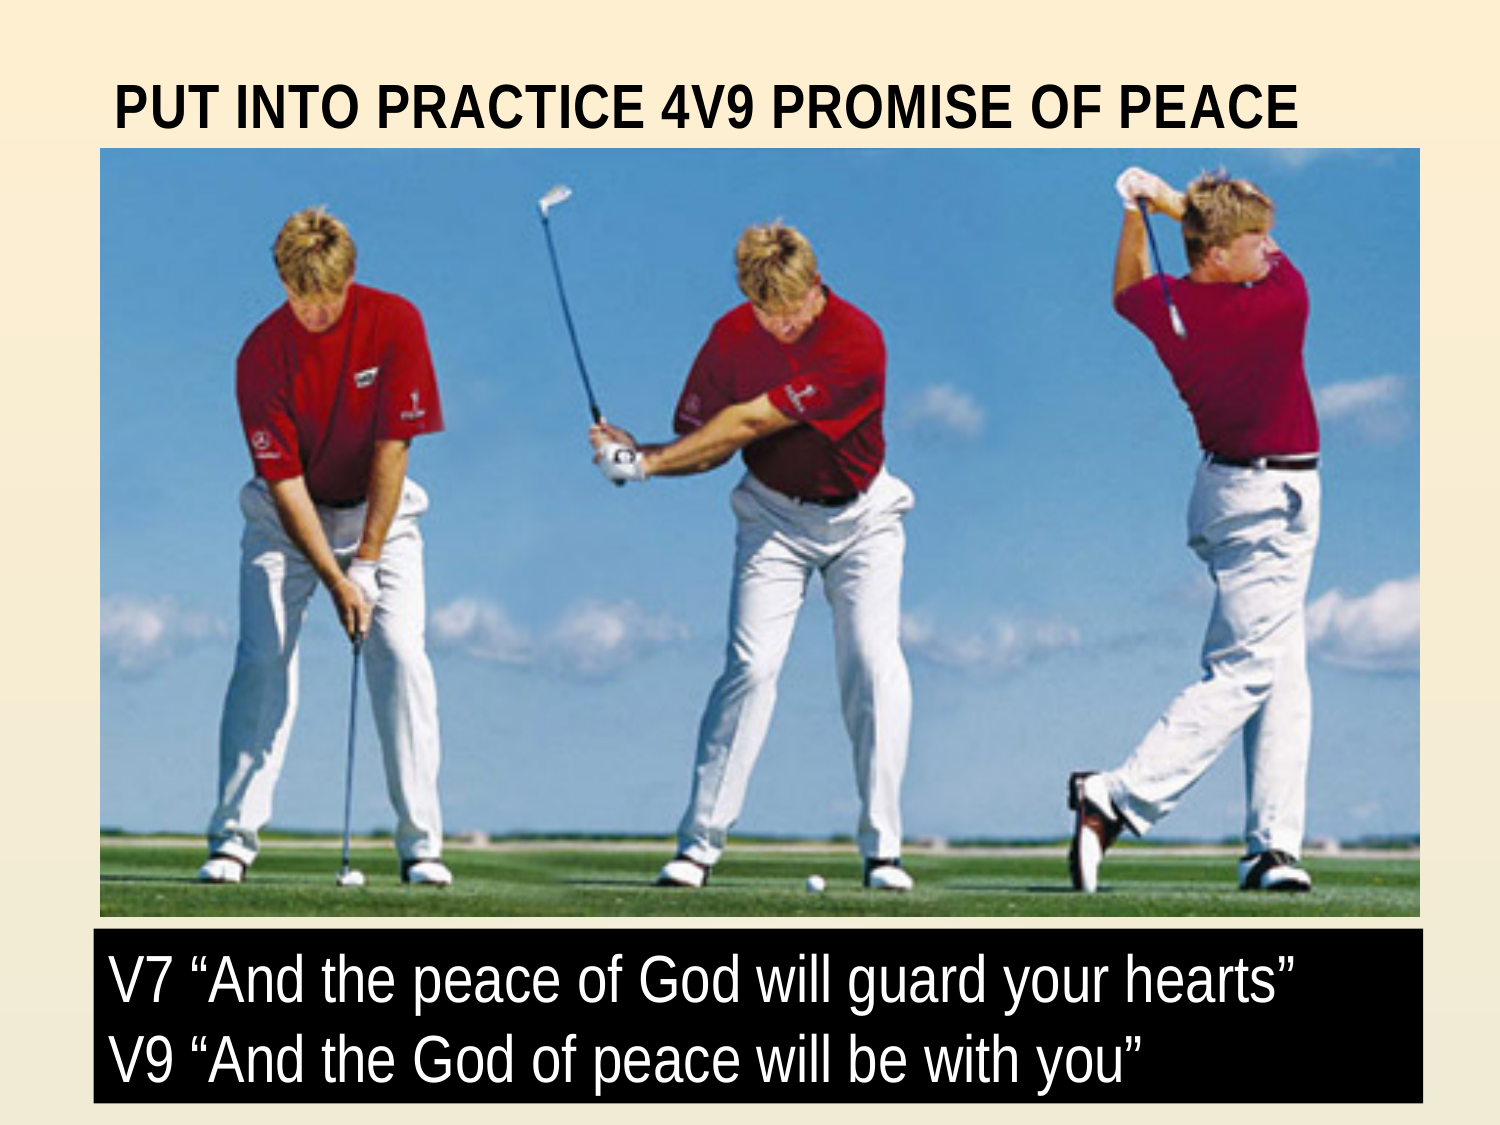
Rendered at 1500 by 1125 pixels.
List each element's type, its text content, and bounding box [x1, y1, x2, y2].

title Put into Practice 4v9 Promise of peace [99, 45, 1400, 149]
text_box V7 “And the peace of God will guard your hearts” V9 “And the God of peace will be with you” [93, 928, 1424, 1104]
picture [0, 0, 1500, 1125]
